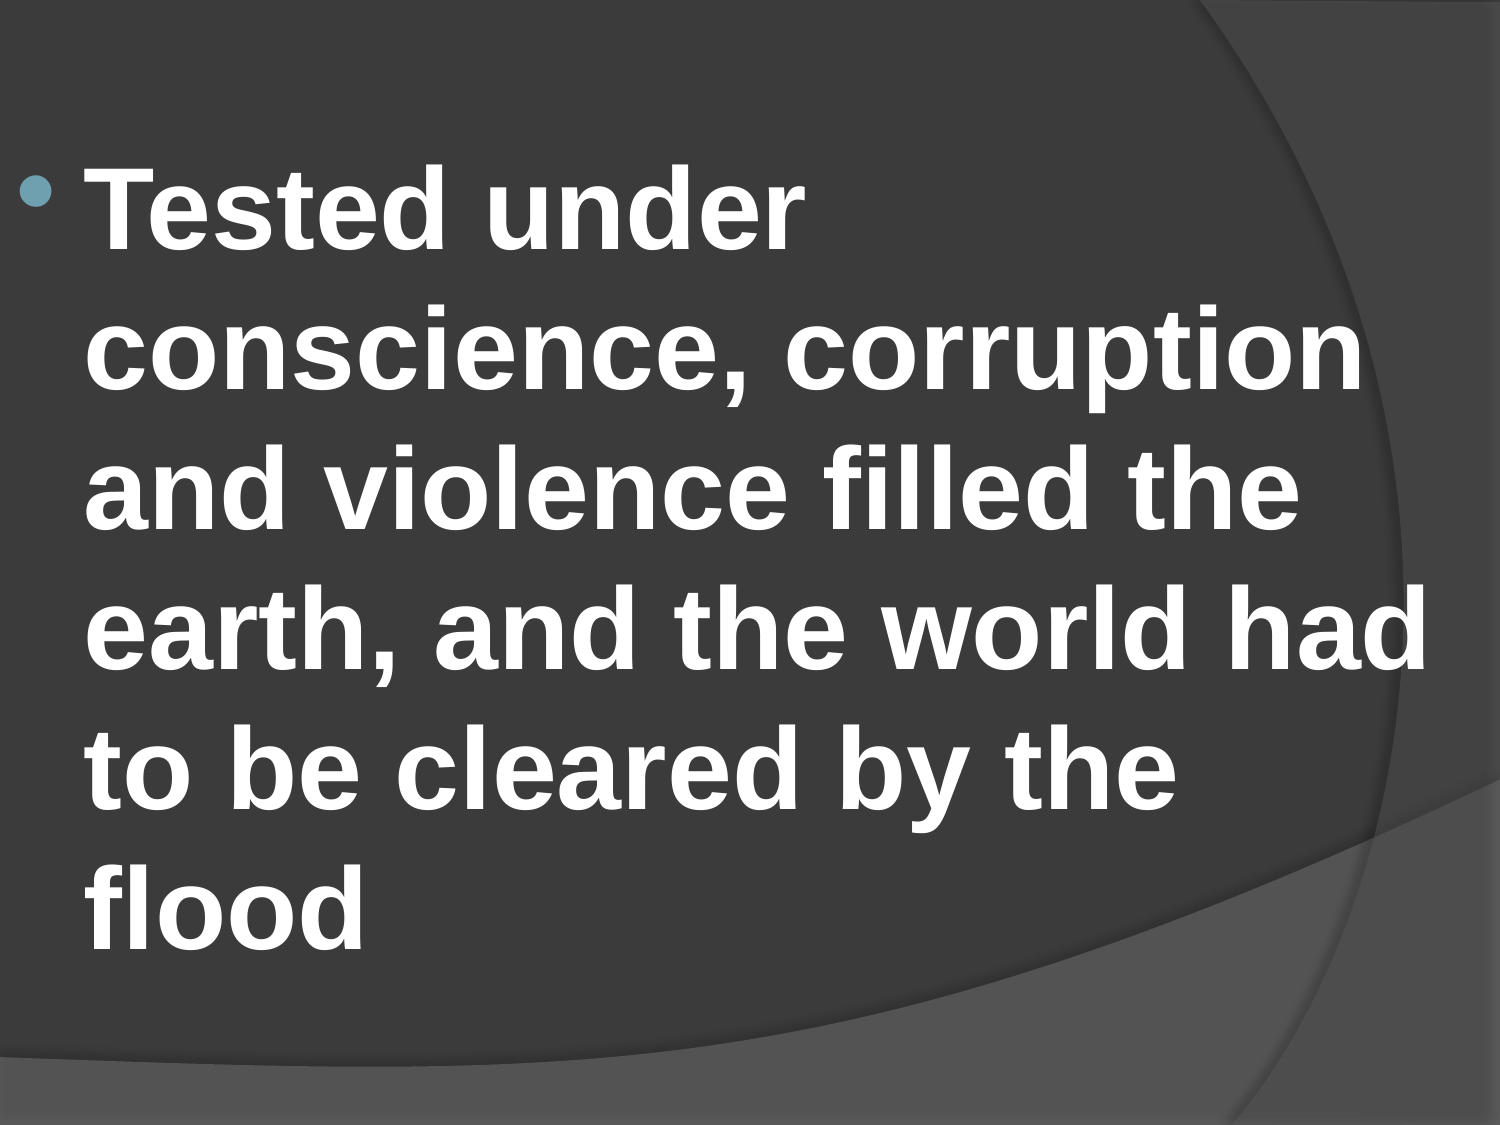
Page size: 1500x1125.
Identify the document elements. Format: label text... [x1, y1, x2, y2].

list Tested under conscience, corruption and violence filled the earth, and the world had to be cleared by the flood [0, 125, 1488, 975]
